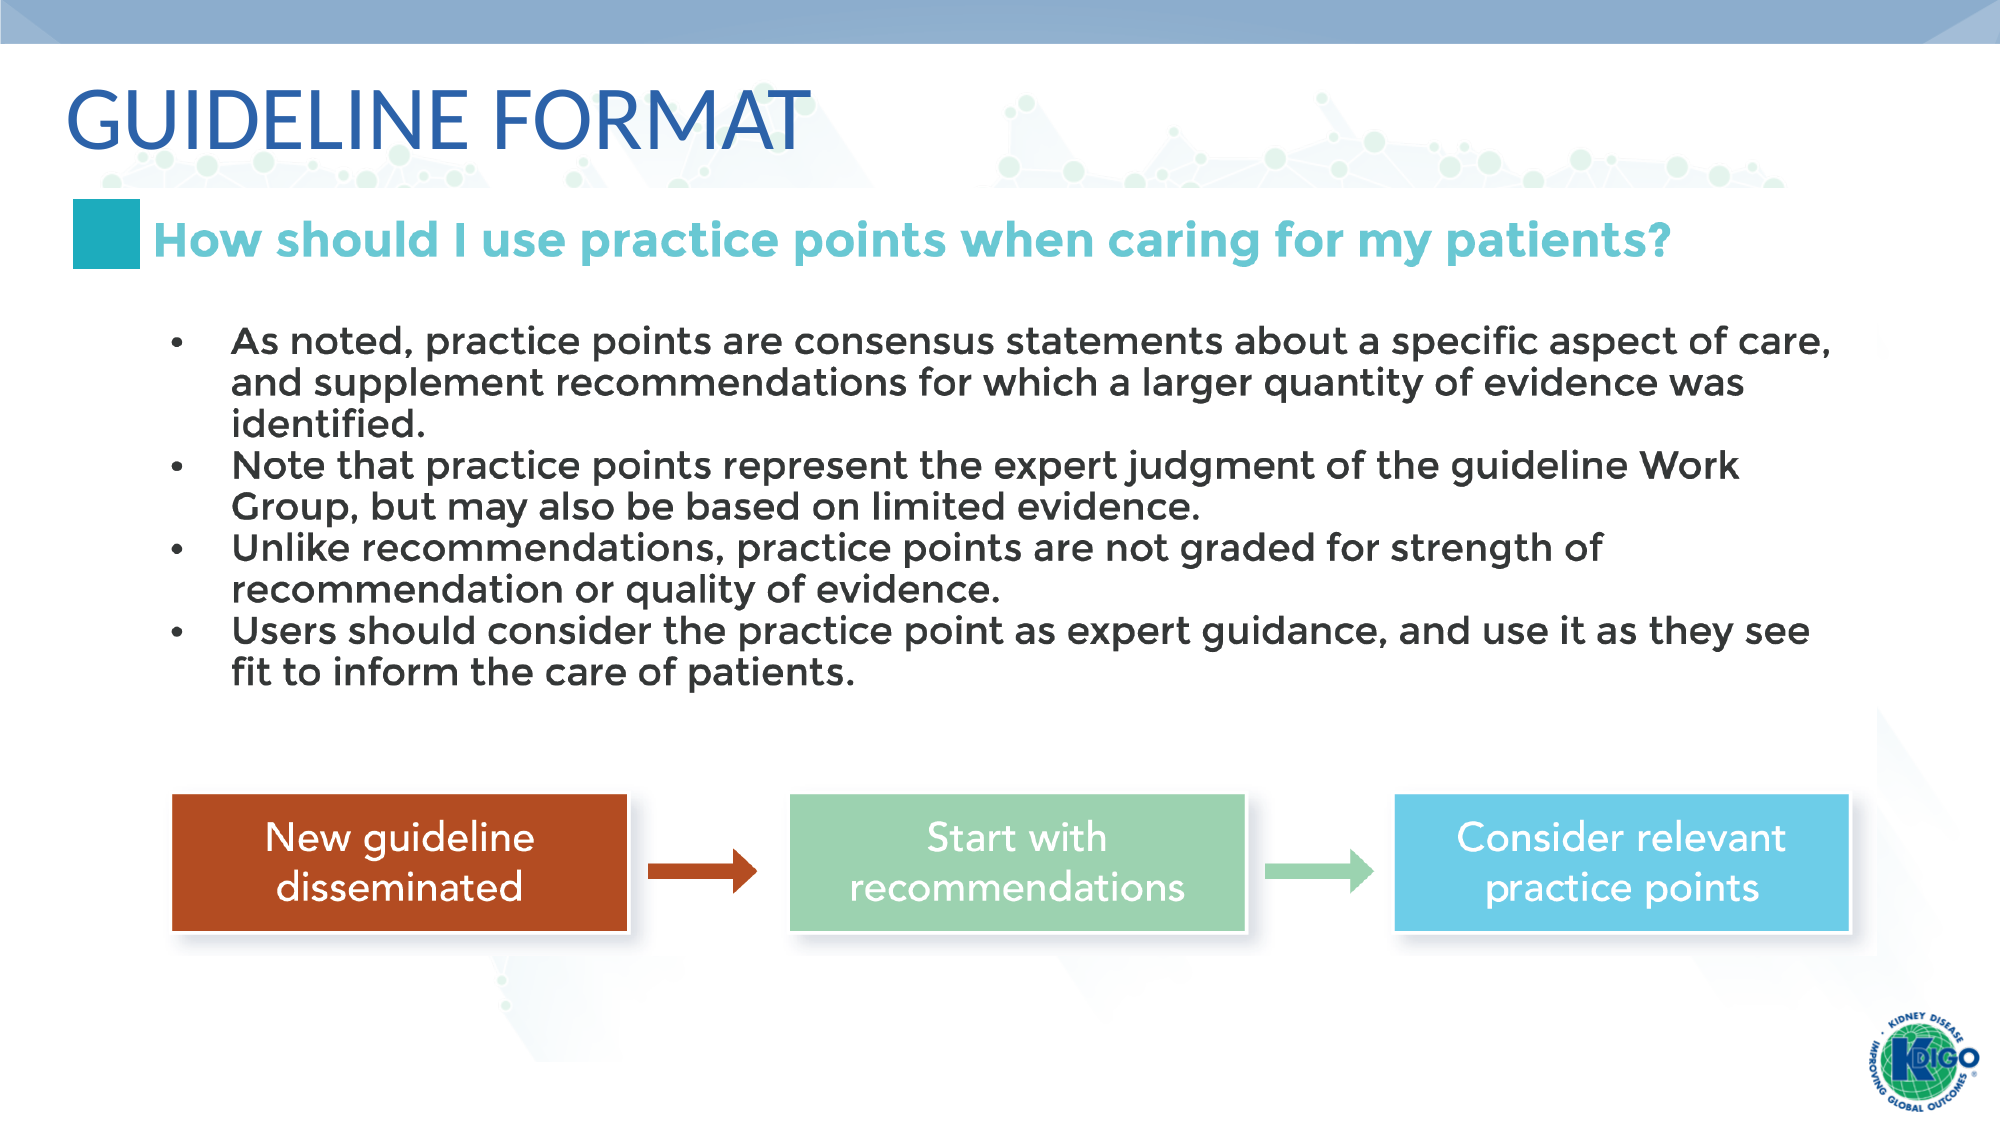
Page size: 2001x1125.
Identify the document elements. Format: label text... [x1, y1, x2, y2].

picture [0, 0, 2000, 1061]
picture [57, 187, 1877, 957]
picture [1869, 1012, 1980, 1112]
title Guideline Format [50, 61, 1870, 177]
